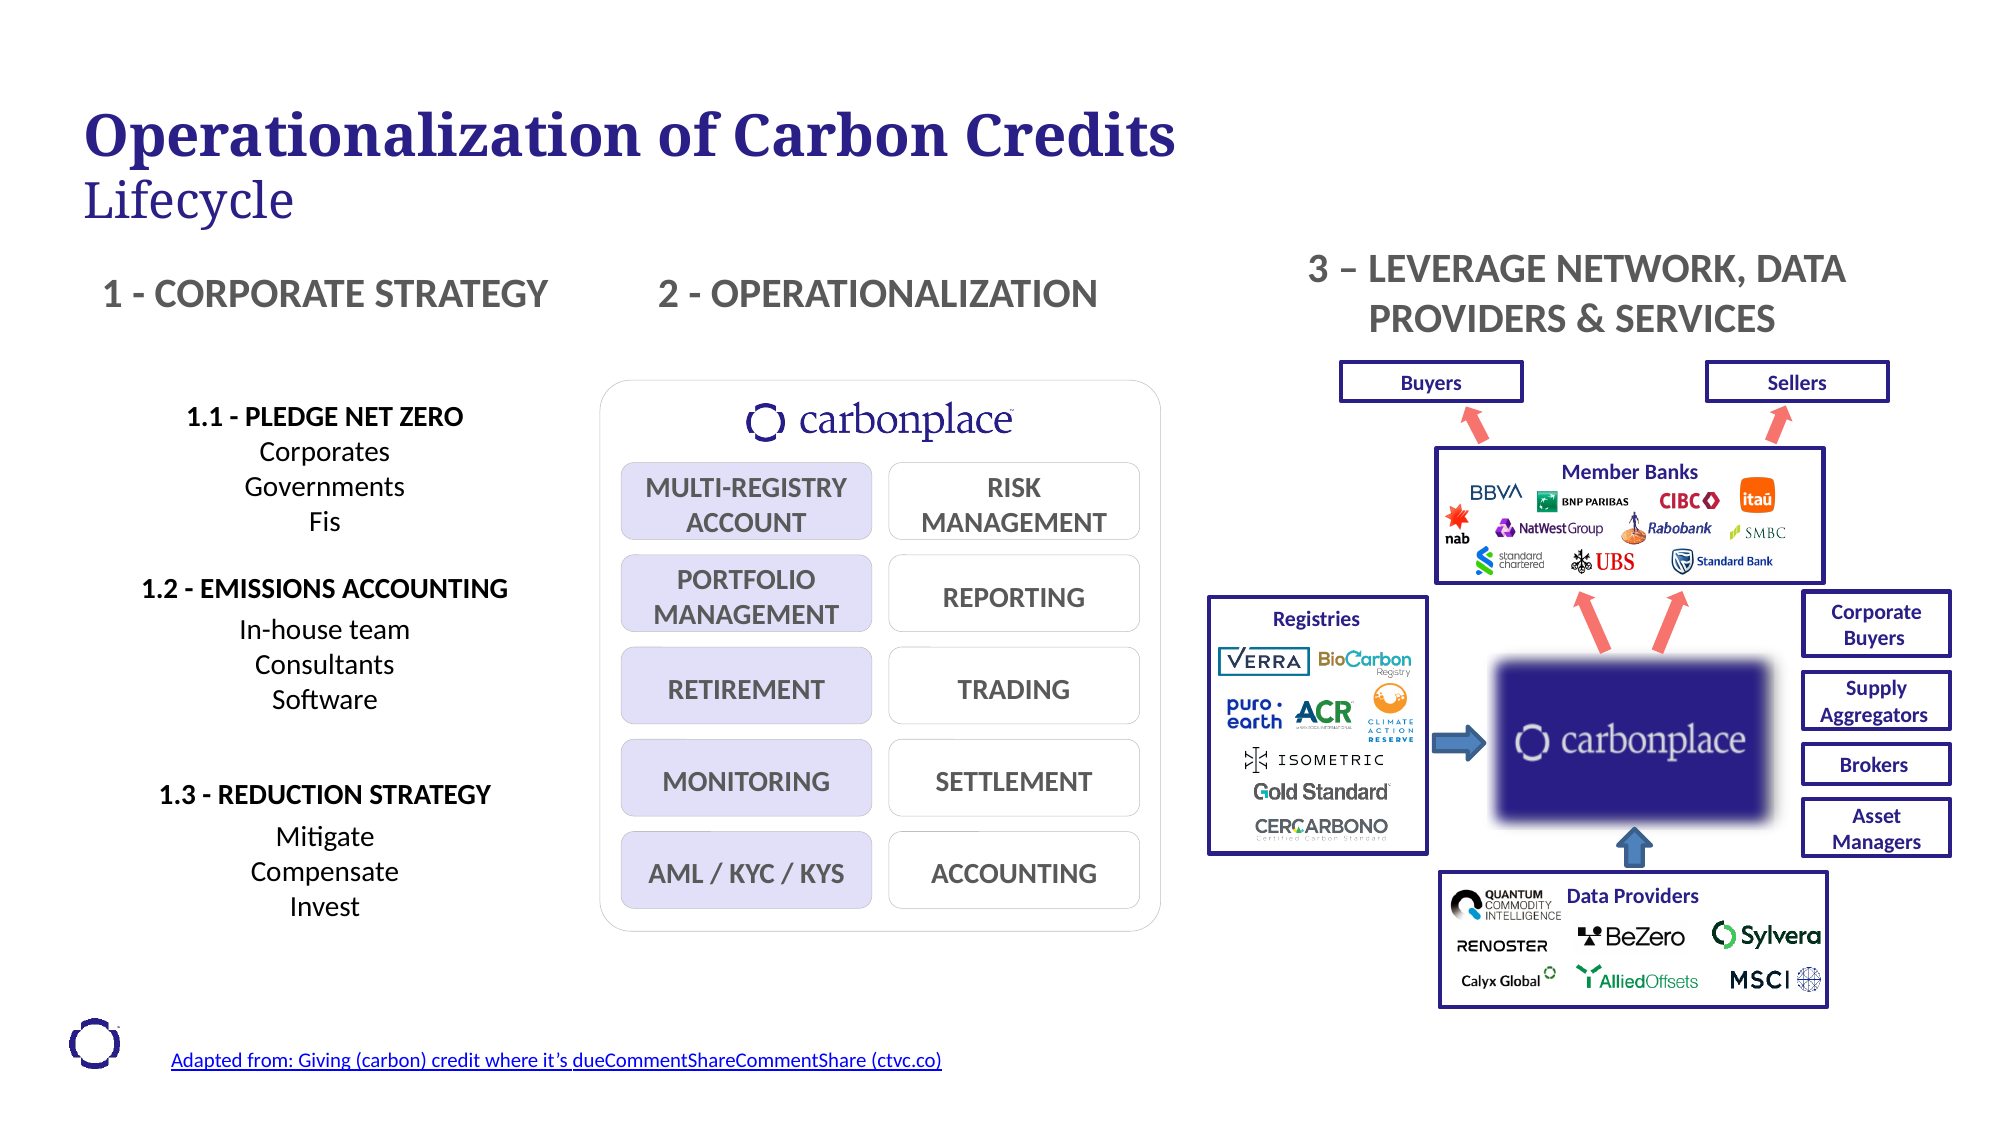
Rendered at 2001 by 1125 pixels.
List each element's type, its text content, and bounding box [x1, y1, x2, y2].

text_box RISK MANAGEMENT [886, 460, 1142, 542]
picture [69, 1018, 120, 1069]
text_box ACCOUNTING [886, 829, 1142, 911]
text_box Adapted from: Giving (carbon) credit where it’s dueCommentShareCommentShare (ctvc.co) [156, 1039, 1203, 1080]
text_box SETTLEMENT [886, 737, 1142, 819]
text_box TRADING [886, 644, 1142, 726]
picture [746, 400, 1015, 442]
text_box 3 – LEVERAGE NETWORK, DATA PROVIDERS & SERVICES [1272, 233, 1882, 348]
text_box REPORTING [886, 552, 1142, 634]
text_box Operationalization of Carbon Credits Lifecycle [83, 98, 1178, 229]
text_box 1.3 - REDUCTION STRATEGY Mitigate Compensate Invest [121, 768, 529, 930]
text_box 1.1 - PLEDGE NET ZERO Corporates Governments Fis [121, 389, 529, 545]
text_box AML / KYC / KYS [618, 829, 875, 911]
text_box [597, 378, 1163, 934]
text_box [1208, 361, 1951, 1010]
text_box 1.2 - EMISSIONS ACCOUNTING In-house team Consultants Software [121, 561, 529, 723]
text_box MONITORING [618, 737, 875, 819]
text_box 1 - CORPORATE STRATEGY [54, 258, 596, 324]
text_box 2 - OPERATIONALIZATION [607, 258, 1149, 324]
